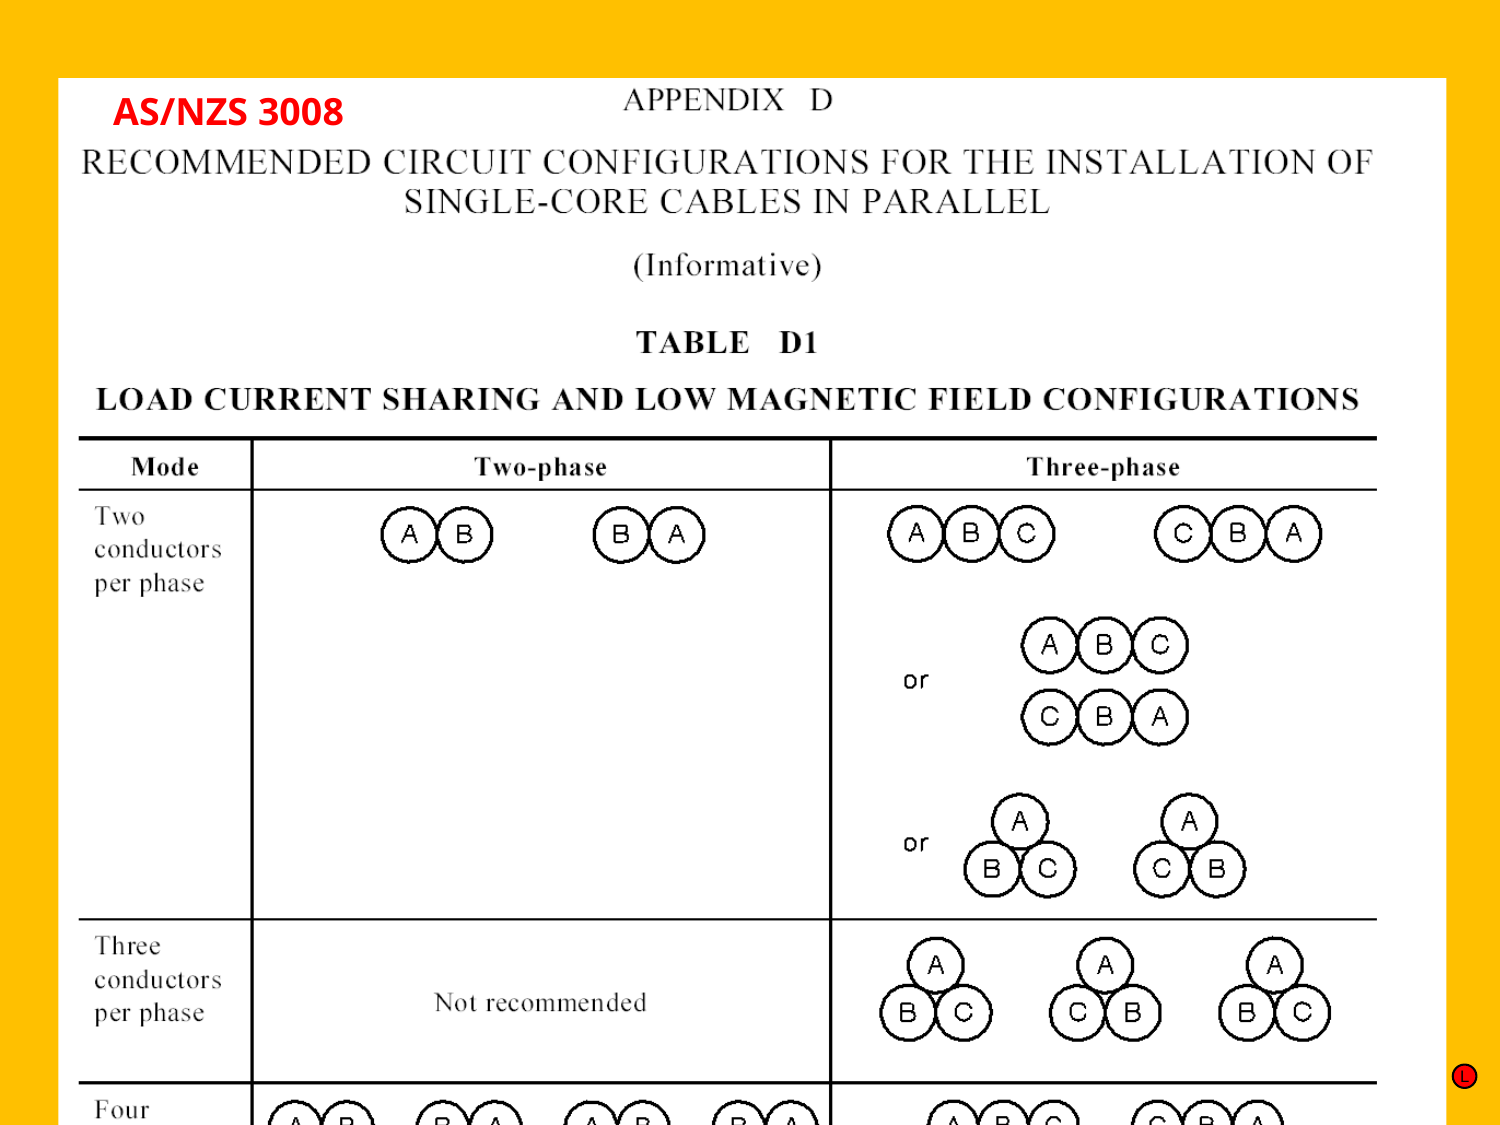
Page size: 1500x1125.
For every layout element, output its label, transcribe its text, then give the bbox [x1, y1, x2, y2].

picture [58, 77, 1447, 1125]
text_box L [1452, 1064, 1477, 1088]
